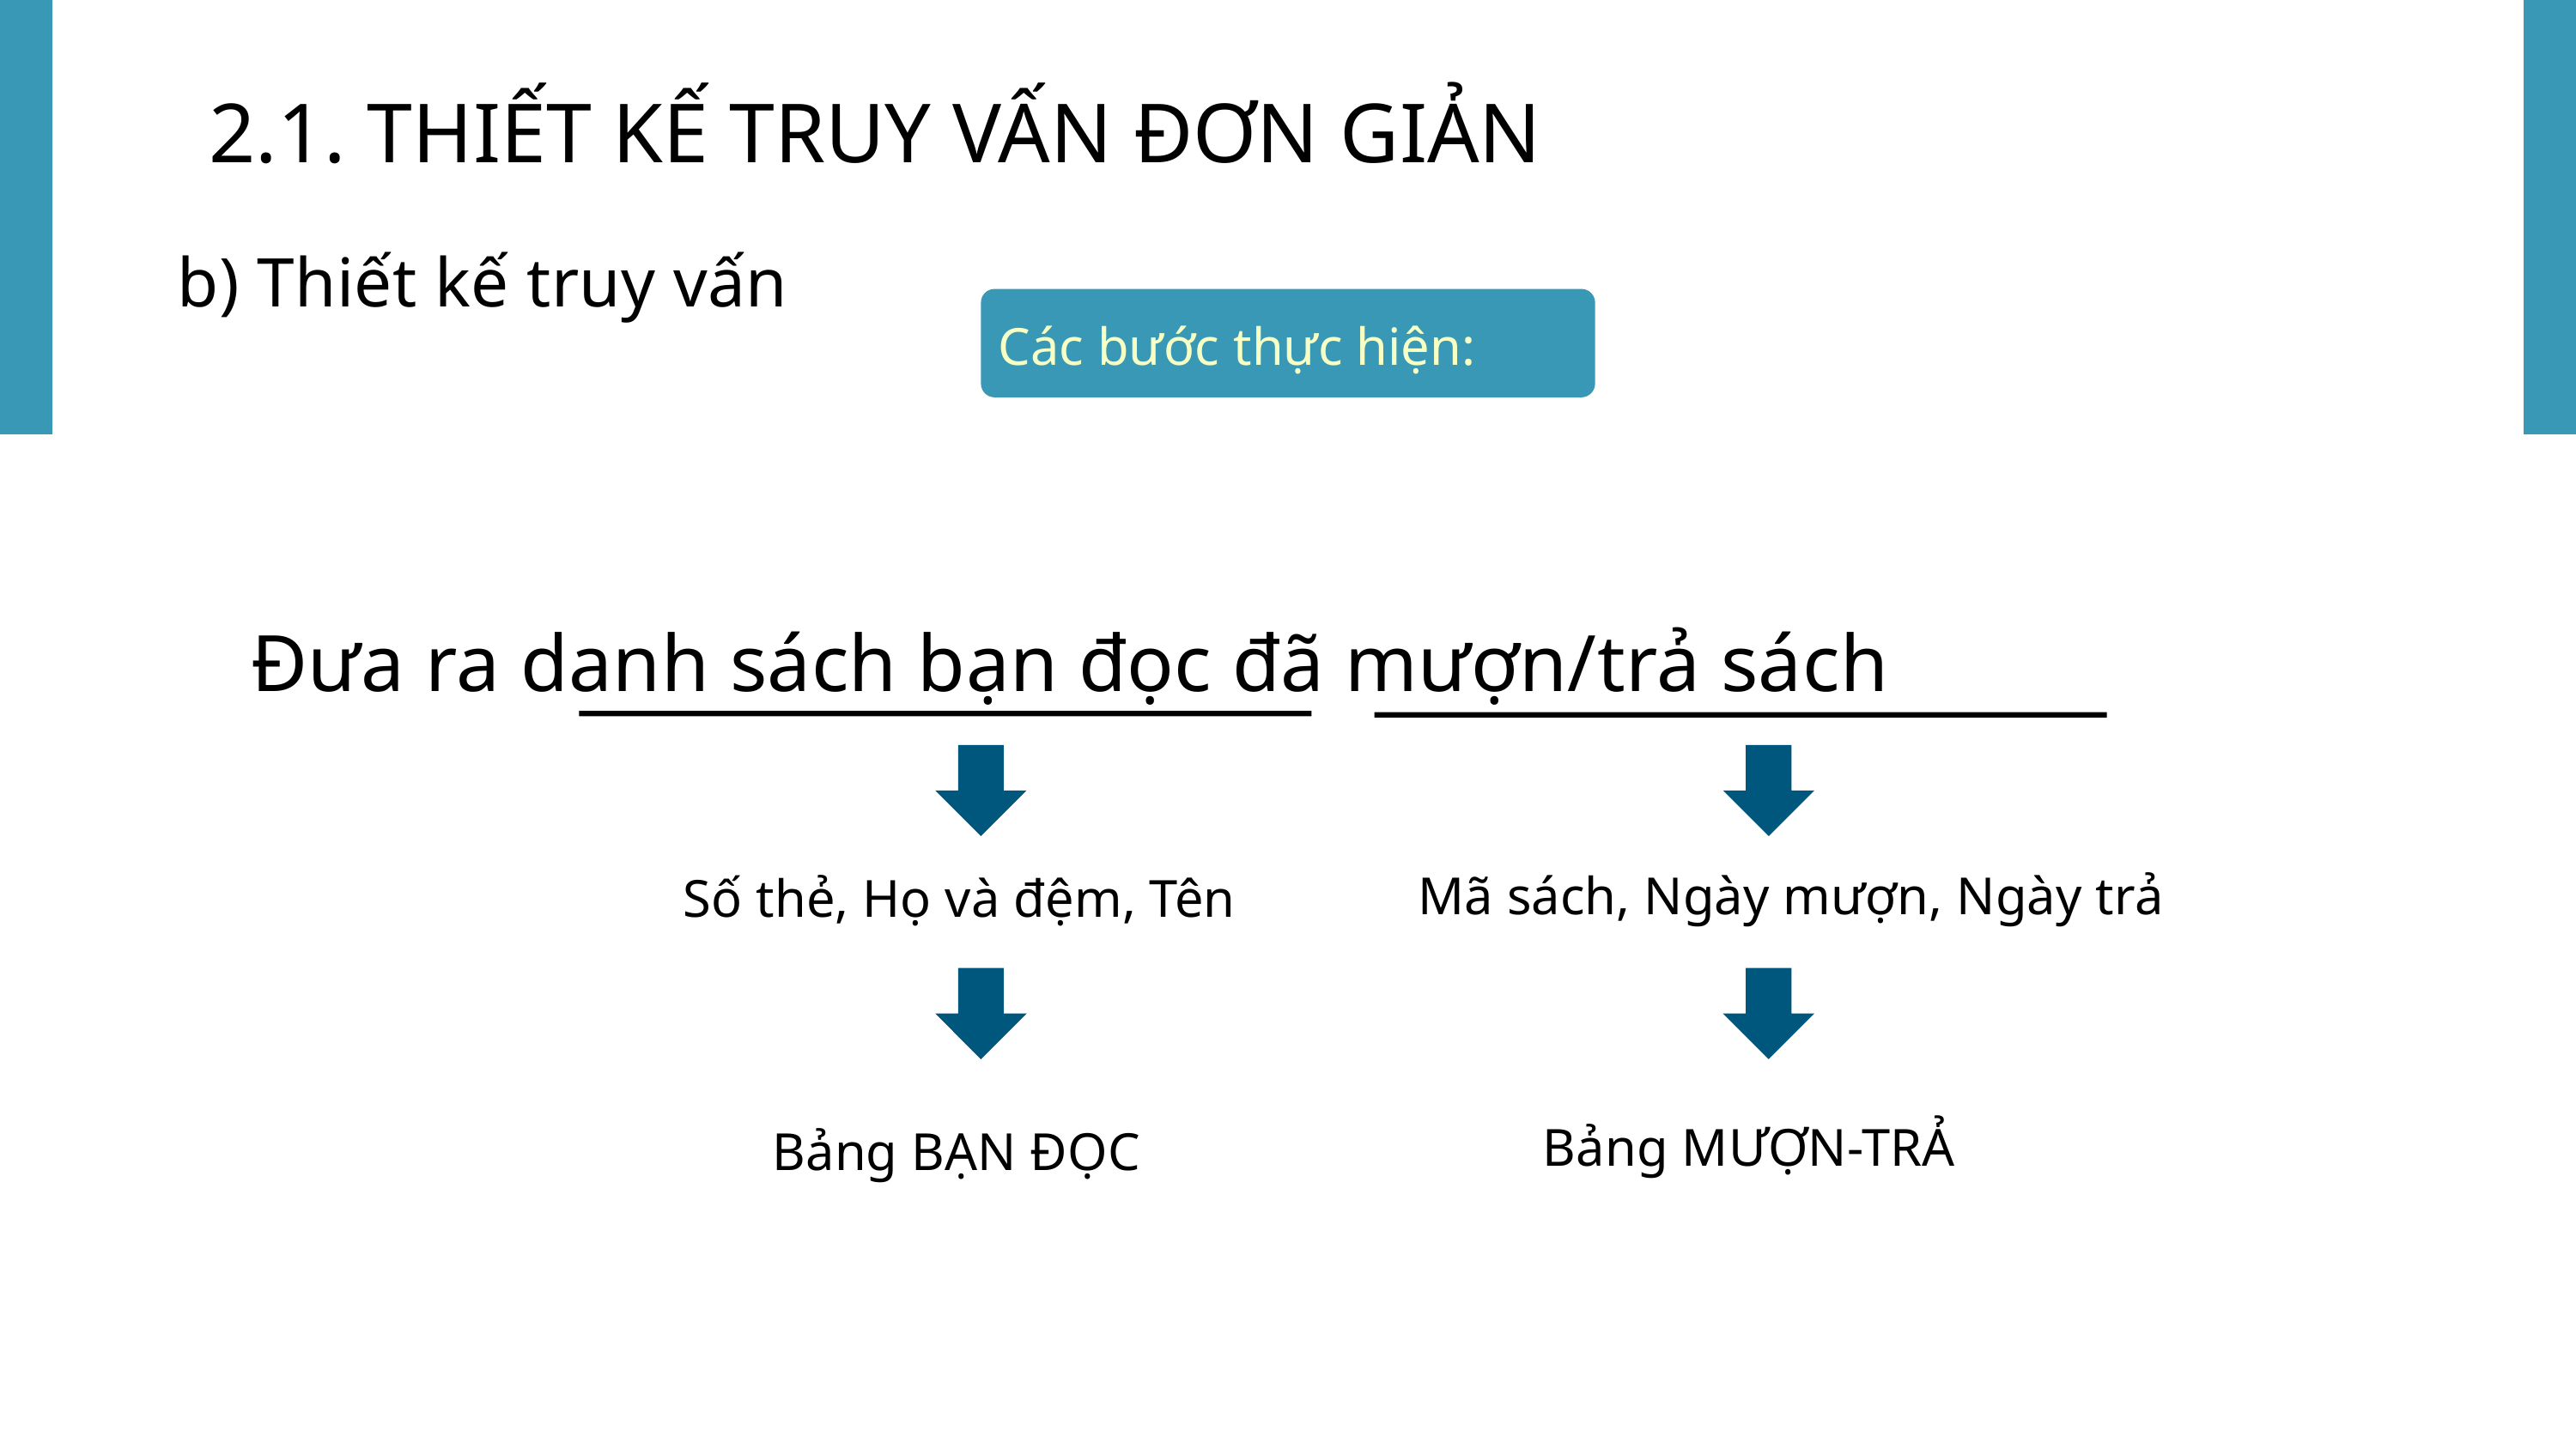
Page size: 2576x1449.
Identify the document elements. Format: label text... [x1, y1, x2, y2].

text_box Bảng MƯỢN-TRẢ [1542, 1105, 2031, 1177]
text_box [935, 967, 1027, 1060]
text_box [0, 0, 53, 435]
text_box Đưa ra danh sách bạn đọc đã mượn/trả sách [251, 597, 2151, 707]
text_box b) Thiết kế truy vấn [122, 225, 846, 320]
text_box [2523, 0, 2576, 435]
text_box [1722, 744, 1815, 837]
text_box Số thẻ, Họ và đệm, Tên [683, 856, 1294, 928]
text_box Bảng BẠN ĐỌC [772, 1108, 1224, 1181]
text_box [981, 288, 1595, 398]
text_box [935, 744, 1027, 837]
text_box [1722, 967, 1815, 1060]
text_box Mã sách, Ngày mượn, Ngày trả [1418, 853, 2229, 925]
text_box 2.1. THIẾT KẾ TRUY VẤN ĐƠN GIẢN [112, 83, 1639, 179]
